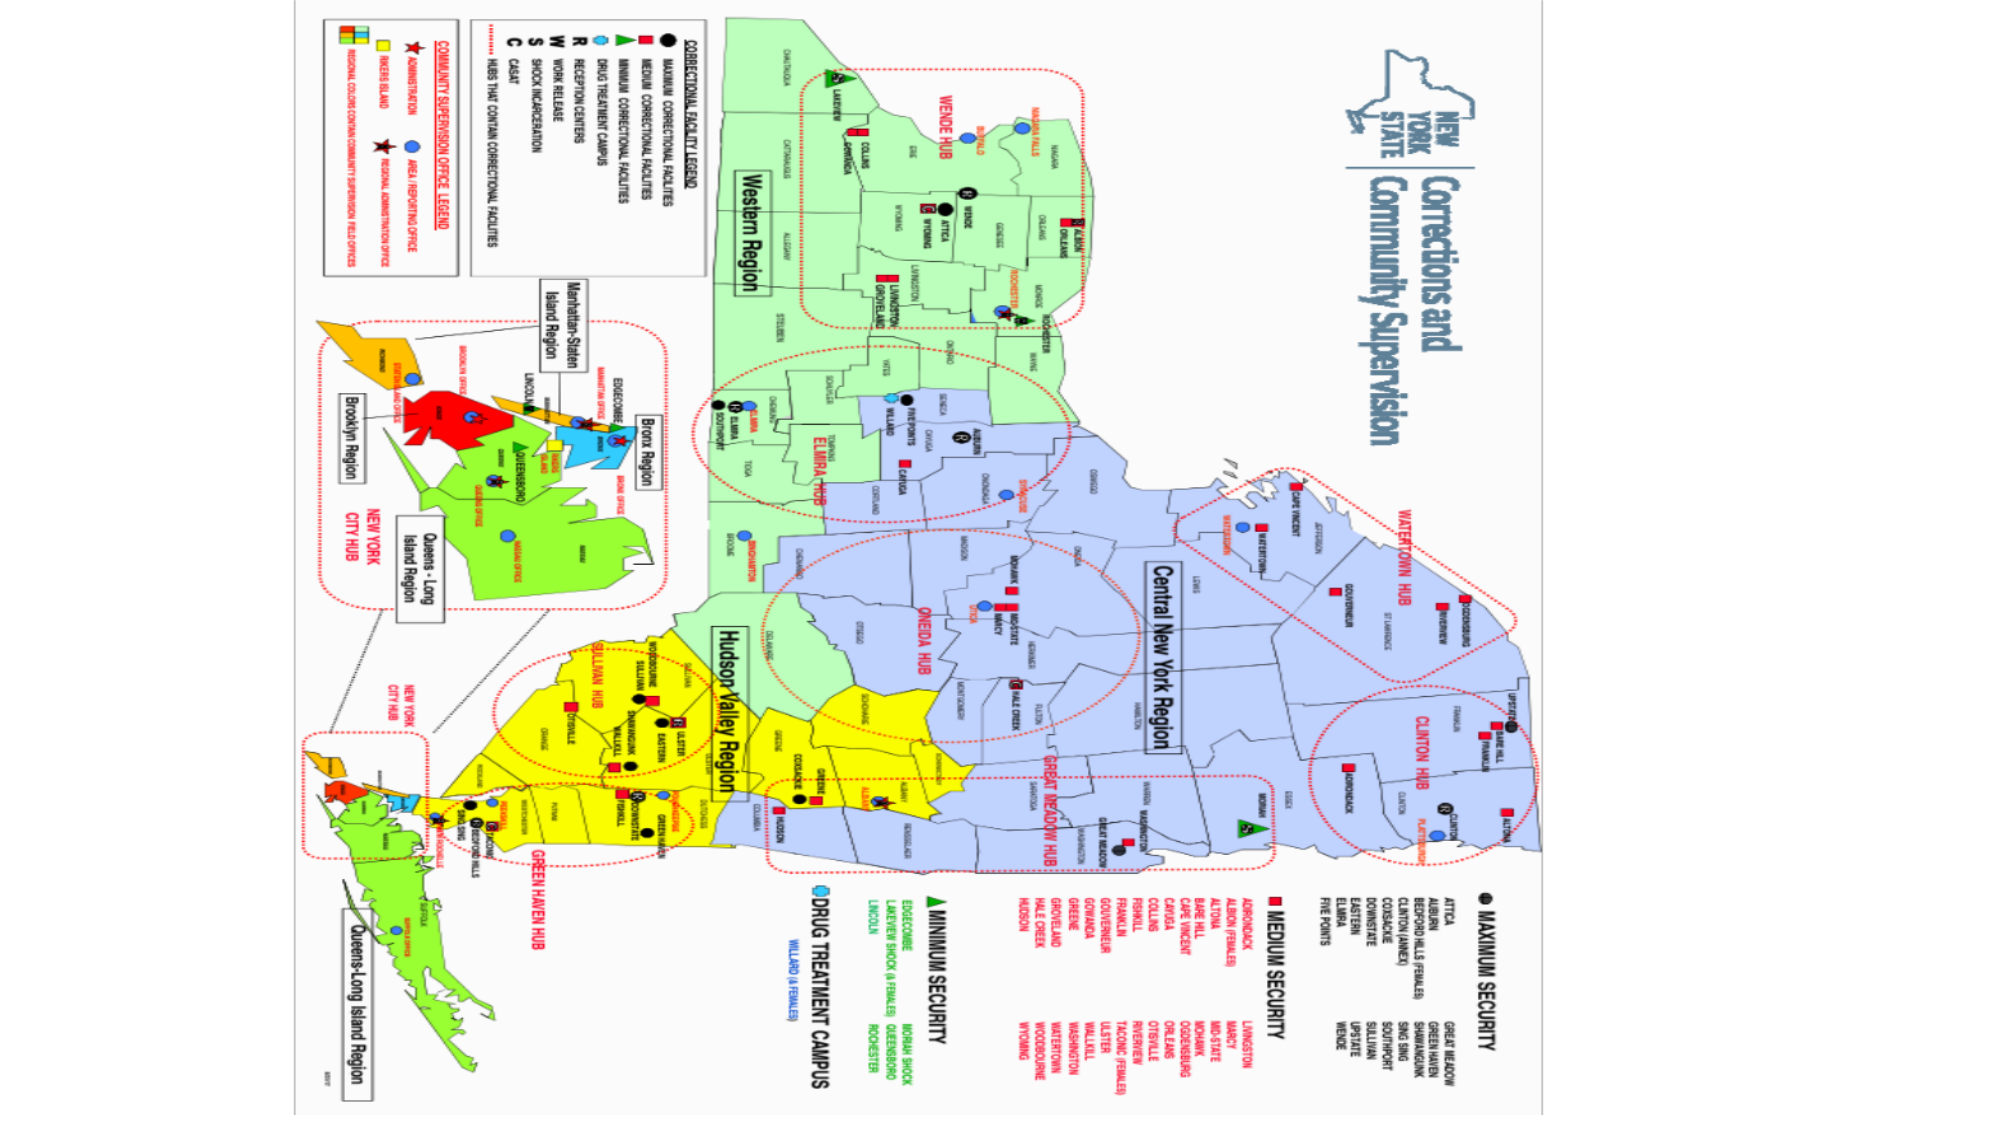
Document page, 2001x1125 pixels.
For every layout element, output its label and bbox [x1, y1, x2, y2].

picture [362, 0, 1478, 1125]
